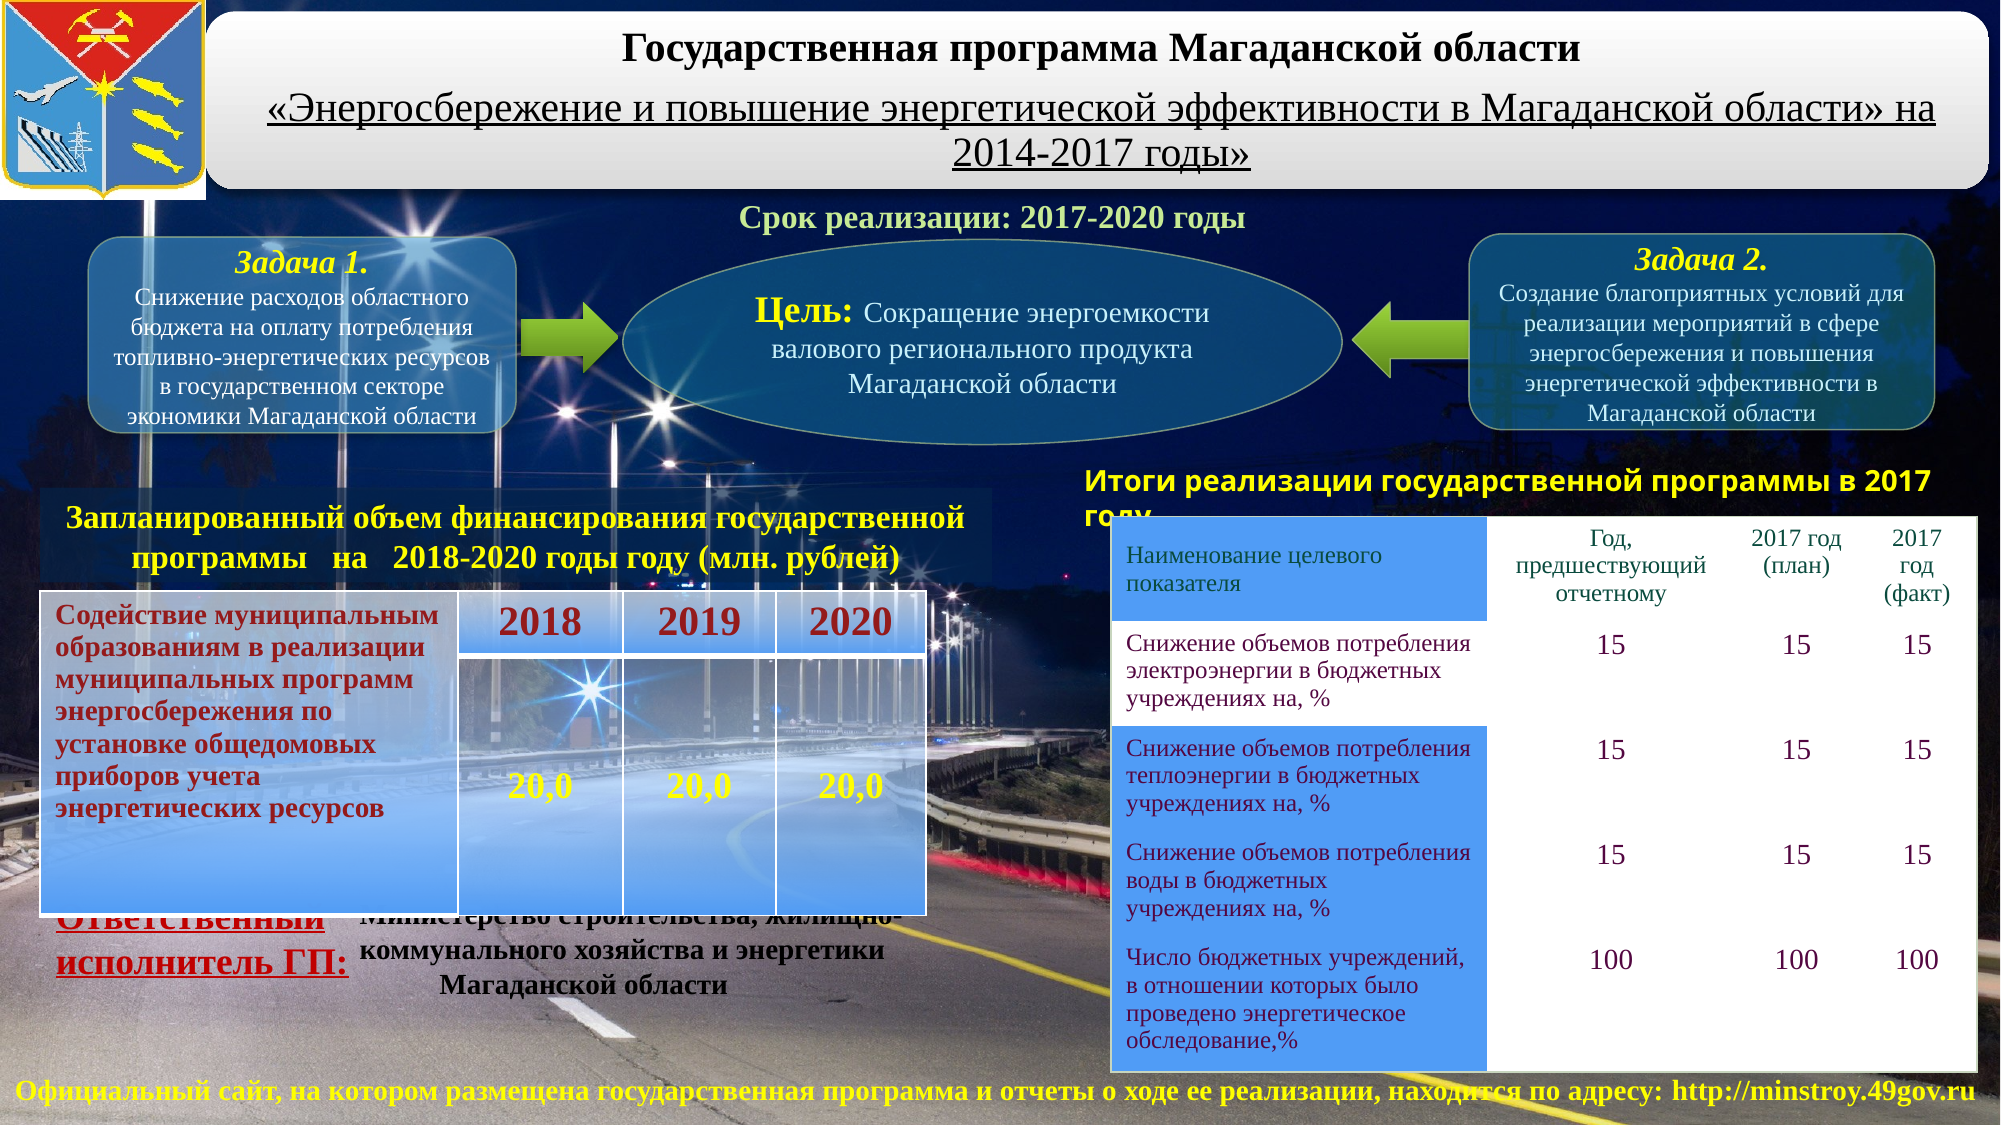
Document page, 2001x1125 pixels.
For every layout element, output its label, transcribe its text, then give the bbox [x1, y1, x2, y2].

table_cell 15 [1487, 726, 1736, 831]
text_box Министерство строительства, жилищно-коммунального хозяйства и энергетики Магаданской области [344, 887, 1036, 1029]
table_cell 15 [1857, 831, 1976, 936]
table_cell 15 [1487, 621, 1736, 726]
table_cell 15 [1857, 621, 1976, 726]
table_header Наименование целевого показателя [1112, 517, 1487, 621]
text_box Ответственный исполнитель ГП: [41, 918, 344, 990]
table_header Год, предшествующий отчетному [1487, 517, 1736, 621]
table_cell Снижение объемов потребления теплоэнергии в бюджетных учреждениях на, % [1112, 726, 1487, 831]
table_cell 100 [1487, 936, 1736, 1029]
table_header 2020 [777, 592, 925, 653]
table_cell 15 [1736, 621, 1857, 726]
table_cell 15 [1487, 831, 1736, 936]
picture [0, 0, 2001, 1125]
text_box Официальный сайт, на котором размещена государственная программа и отчеты о ходе ее реализации, находится по адресу: http://minstroy.49gov.ru [0, 1029, 2000, 1114]
text_box [1351, 301, 1467, 379]
table_cell 15 [1736, 726, 1857, 831]
table_cell 15 [1857, 726, 1976, 831]
table_cell 15 [1736, 831, 1857, 936]
table_header 2017 год (план) [1736, 517, 1857, 621]
table_header 2017 год (факт) [1857, 517, 1976, 621]
text_box Задача 2. Создание благоприятных условий для реализации мероприятий в сфере энергосбережения и повышения энергетической эффективности в Магаданской области [1468, 233, 1936, 431]
table_header 2018 [459, 592, 622, 653]
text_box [206, 11, 1990, 190]
text_box Срок реализации: 2017-2020 годы [723, 190, 1262, 243]
table_cell Число бюджетных учреждений, в отношении которых было проведено энергетическое обследование,% [1112, 936, 1487, 1029]
table_cell 100 [1857, 936, 1976, 1029]
table_header 2019 [624, 592, 775, 653]
table_cell 20,0 [624, 659, 775, 915]
table_cell Снижение объемов потребления электроэнергии в бюджетных учреждениях на, % [1112, 621, 1487, 726]
table_cell 20,0 [459, 659, 622, 915]
text_box [526, 301, 619, 373]
table_cell 100 [1736, 936, 1857, 1029]
text_box Цель: Сокращение энергоемкости валового регионального продукта Магаданской области [622, 238, 1343, 446]
table_header Содействие муниципальным образованиям в реализации муниципальных программ энергосбережения по установке общедомовых приборов учета энергетических ресурсов [41, 592, 457, 913]
text_box Запланированный объем финансирования государственной программы на 2018-2020 годы году (млн. рублей) [40, 487, 993, 583]
text_box Итоги реализации государственной программы в 2017 году [1068, 454, 2000, 540]
text_box Задача 1. Снижение расходов областного бюджета на оплату потребления топливно-энергетических ресурсов в государственном секторе экономики Магаданской области [87, 236, 517, 434]
table_cell Снижение объемов потребления воды в бюджетных учреждениях на, % [1112, 831, 1487, 936]
table_cell 20,0 [777, 659, 925, 915]
